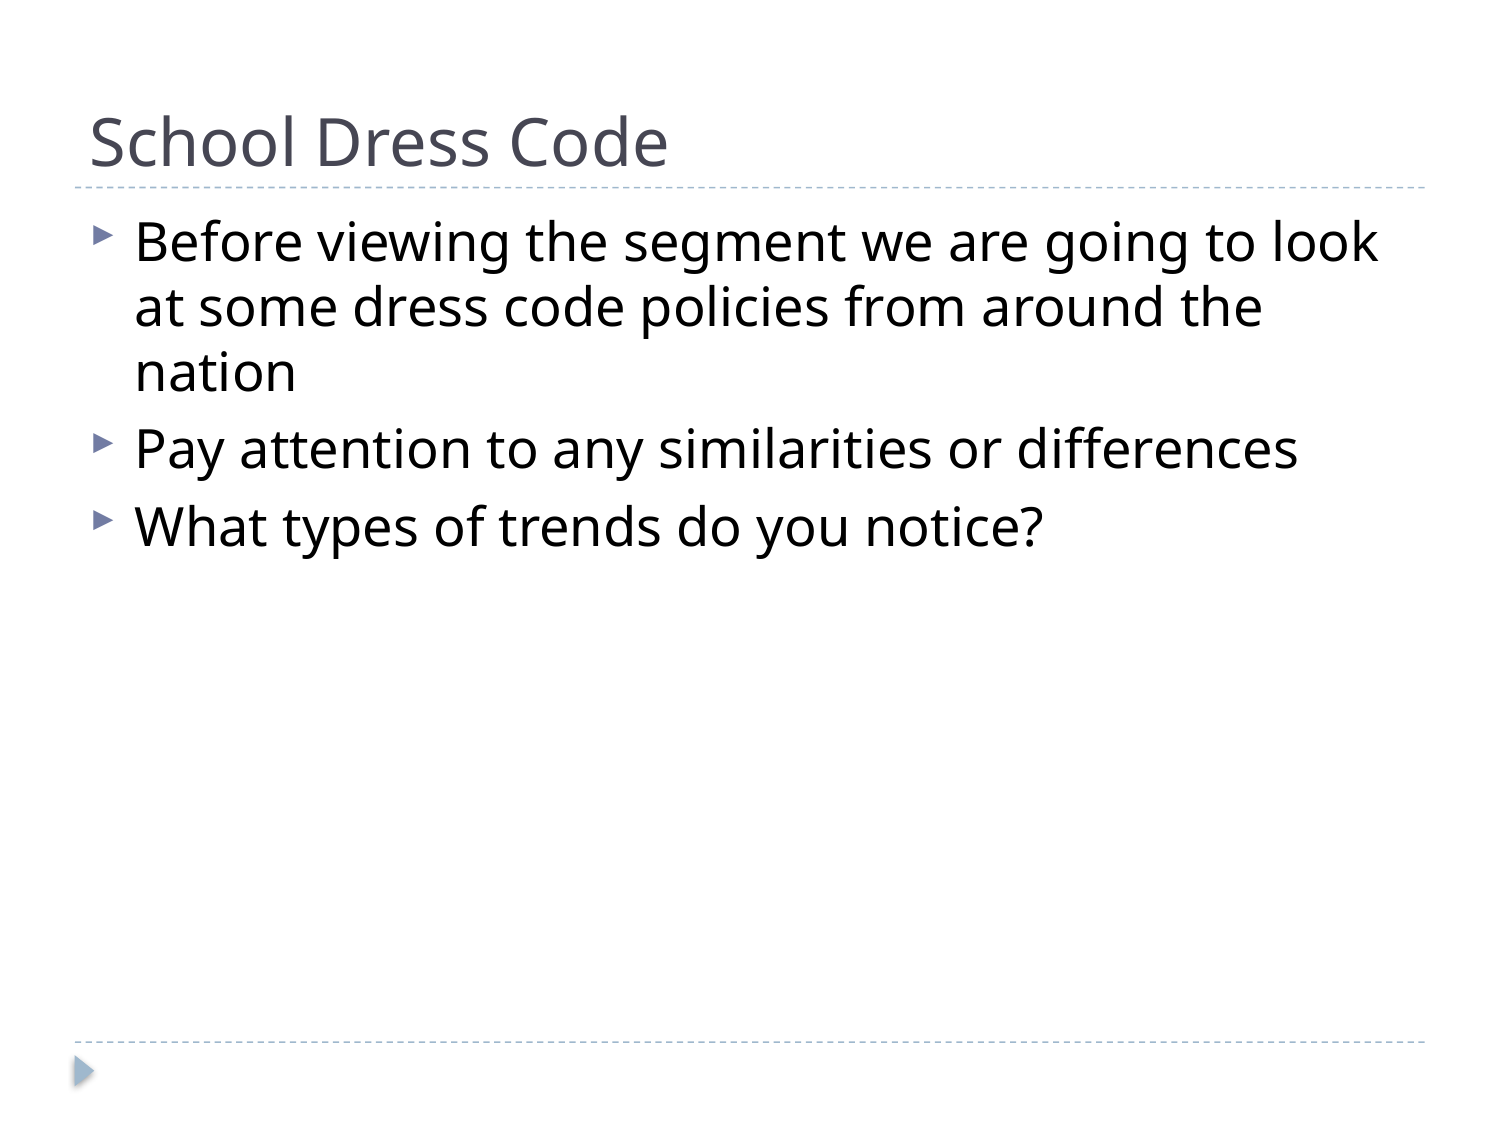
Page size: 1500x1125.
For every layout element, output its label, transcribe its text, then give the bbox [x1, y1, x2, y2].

title School Dress Code [75, 24, 1425, 188]
list Before viewing the segment we are going to look at some dress code policies from around the nation Pay attention to any similarities or differences What types of trends do you notice? [75, 200, 1425, 1010]
